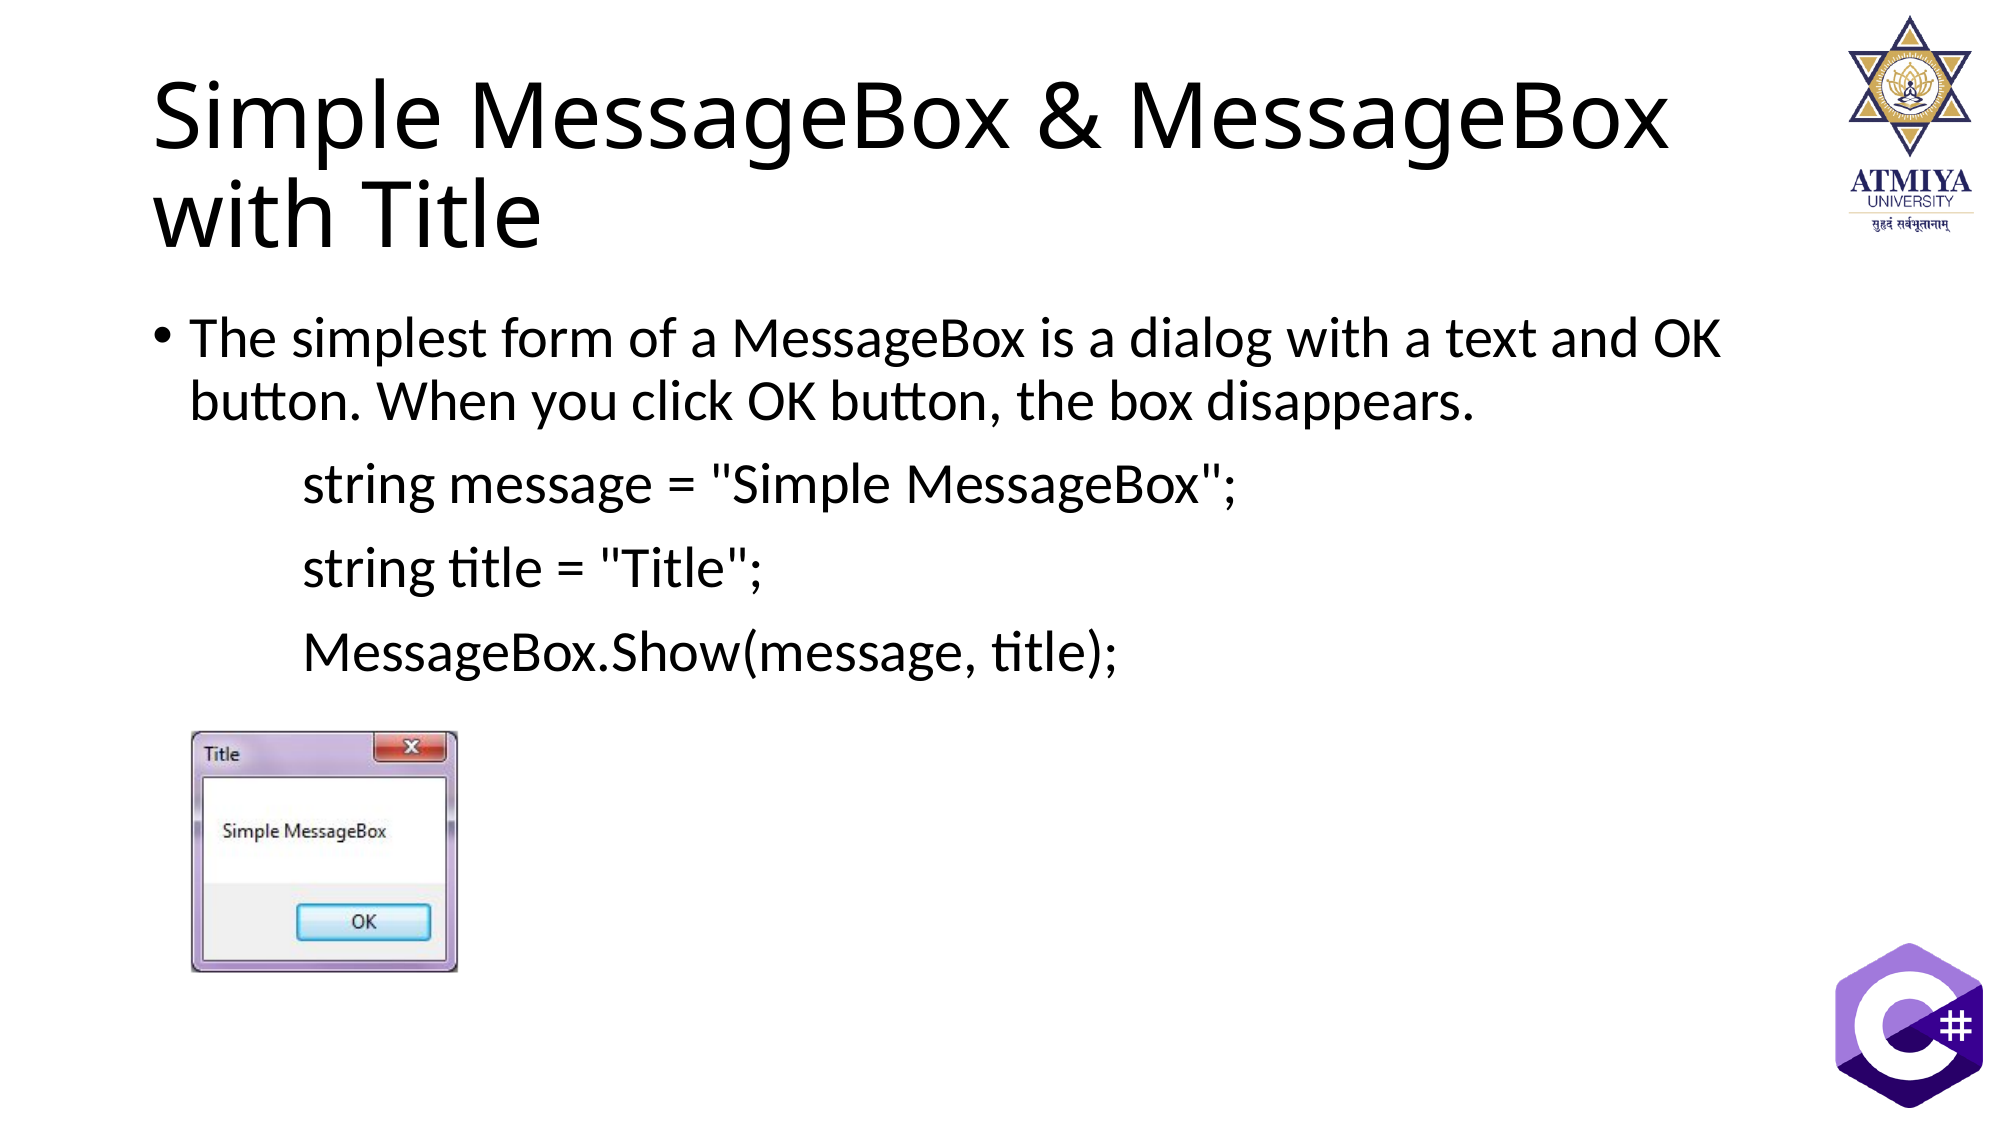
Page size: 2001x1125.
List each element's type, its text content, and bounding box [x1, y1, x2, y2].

title Simple MessageBox & MessageBox with Title [137, 59, 1863, 278]
list The simplest form of a MessageBox is a dialog with a text and OK button. When you click OK button, the box disappears. string message = "Simple MessageBox"; string title = "Title"; MessageBox.Show(message, title); [137, 299, 1863, 1014]
picture [1835, 943, 1983, 1108]
picture [182, 725, 466, 979]
picture [1835, 15, 1985, 235]
